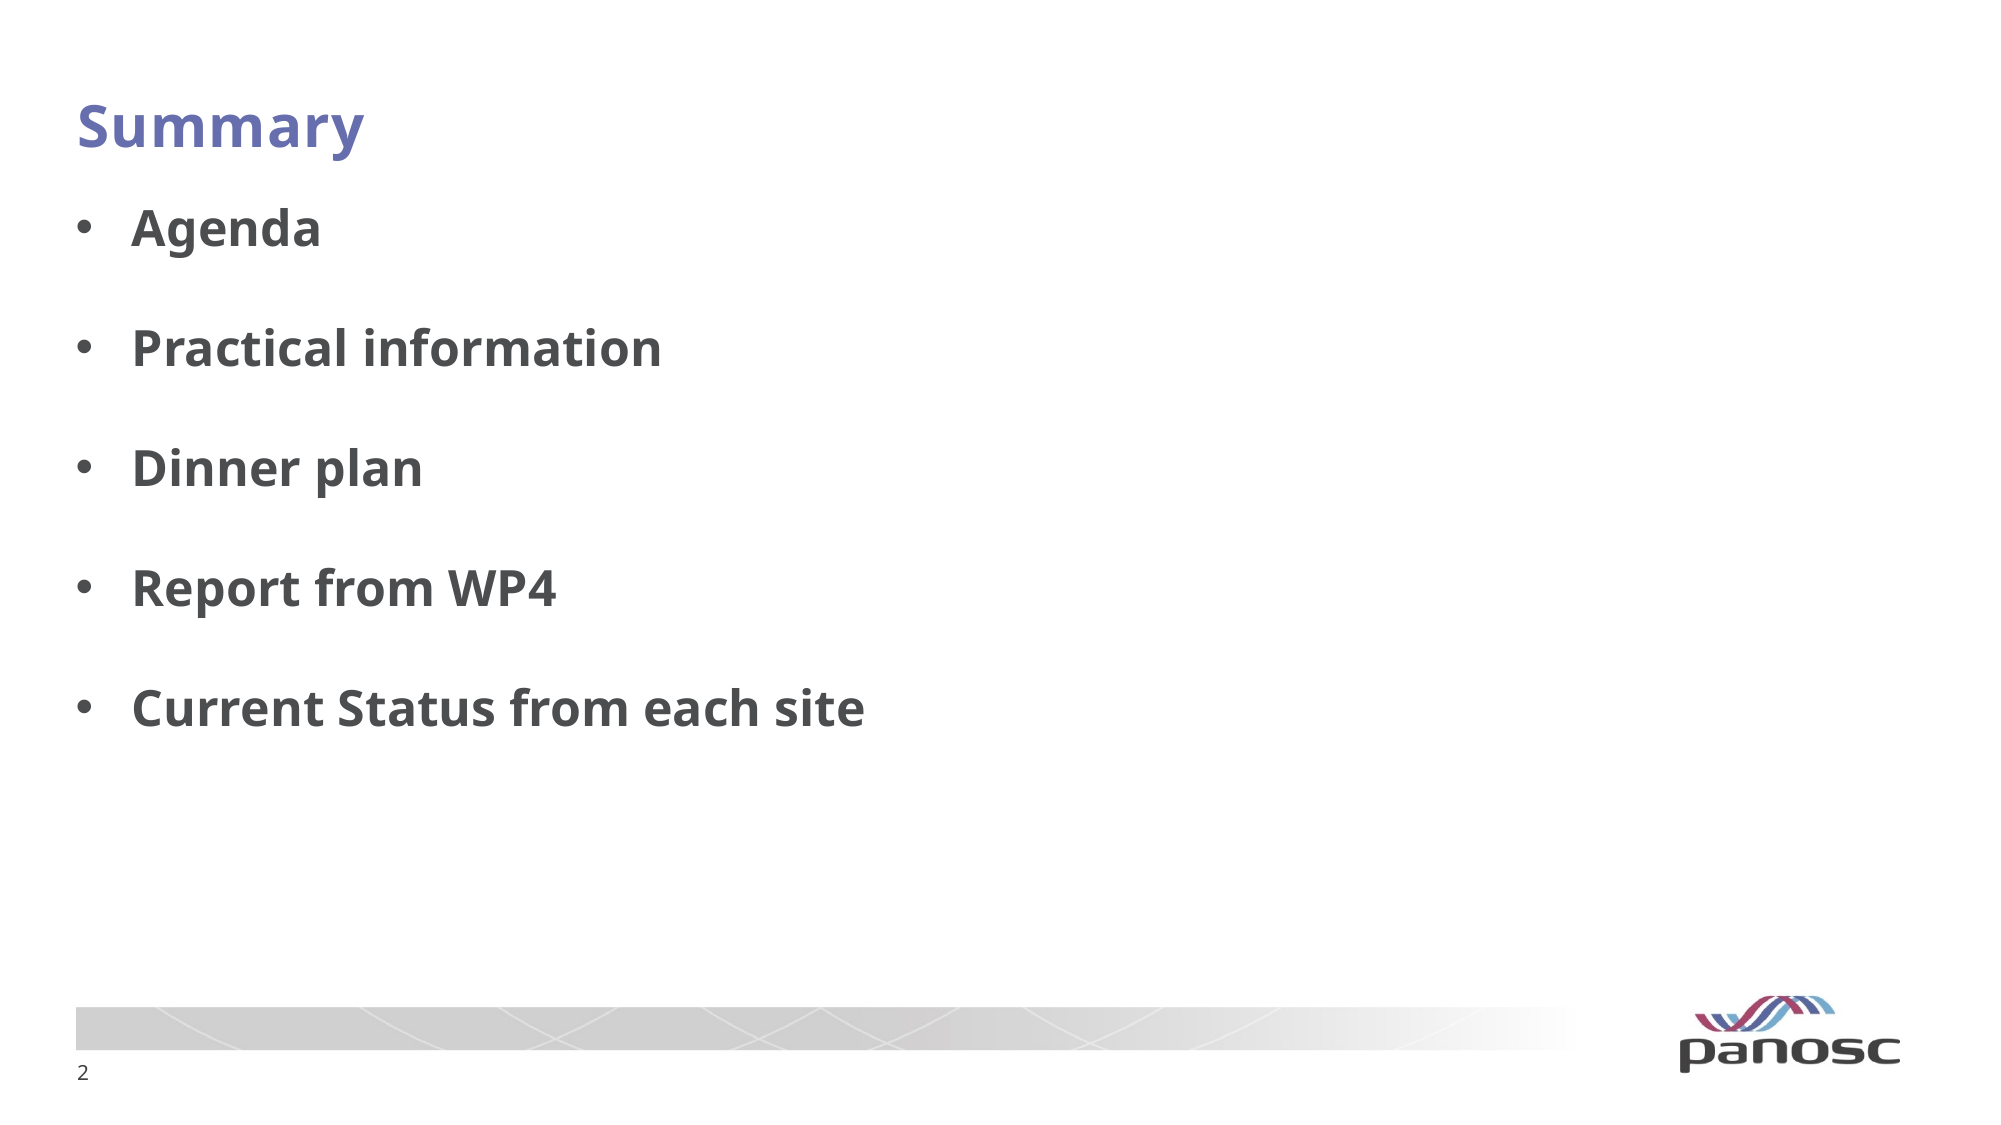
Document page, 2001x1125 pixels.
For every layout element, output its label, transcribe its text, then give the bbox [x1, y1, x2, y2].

list Agenda Practical information Dinner plan Report from WP4 Current Status from each site [75, 195, 1926, 943]
picture [1, 962, 1999, 1125]
title Summary [75, 86, 1275, 195]
